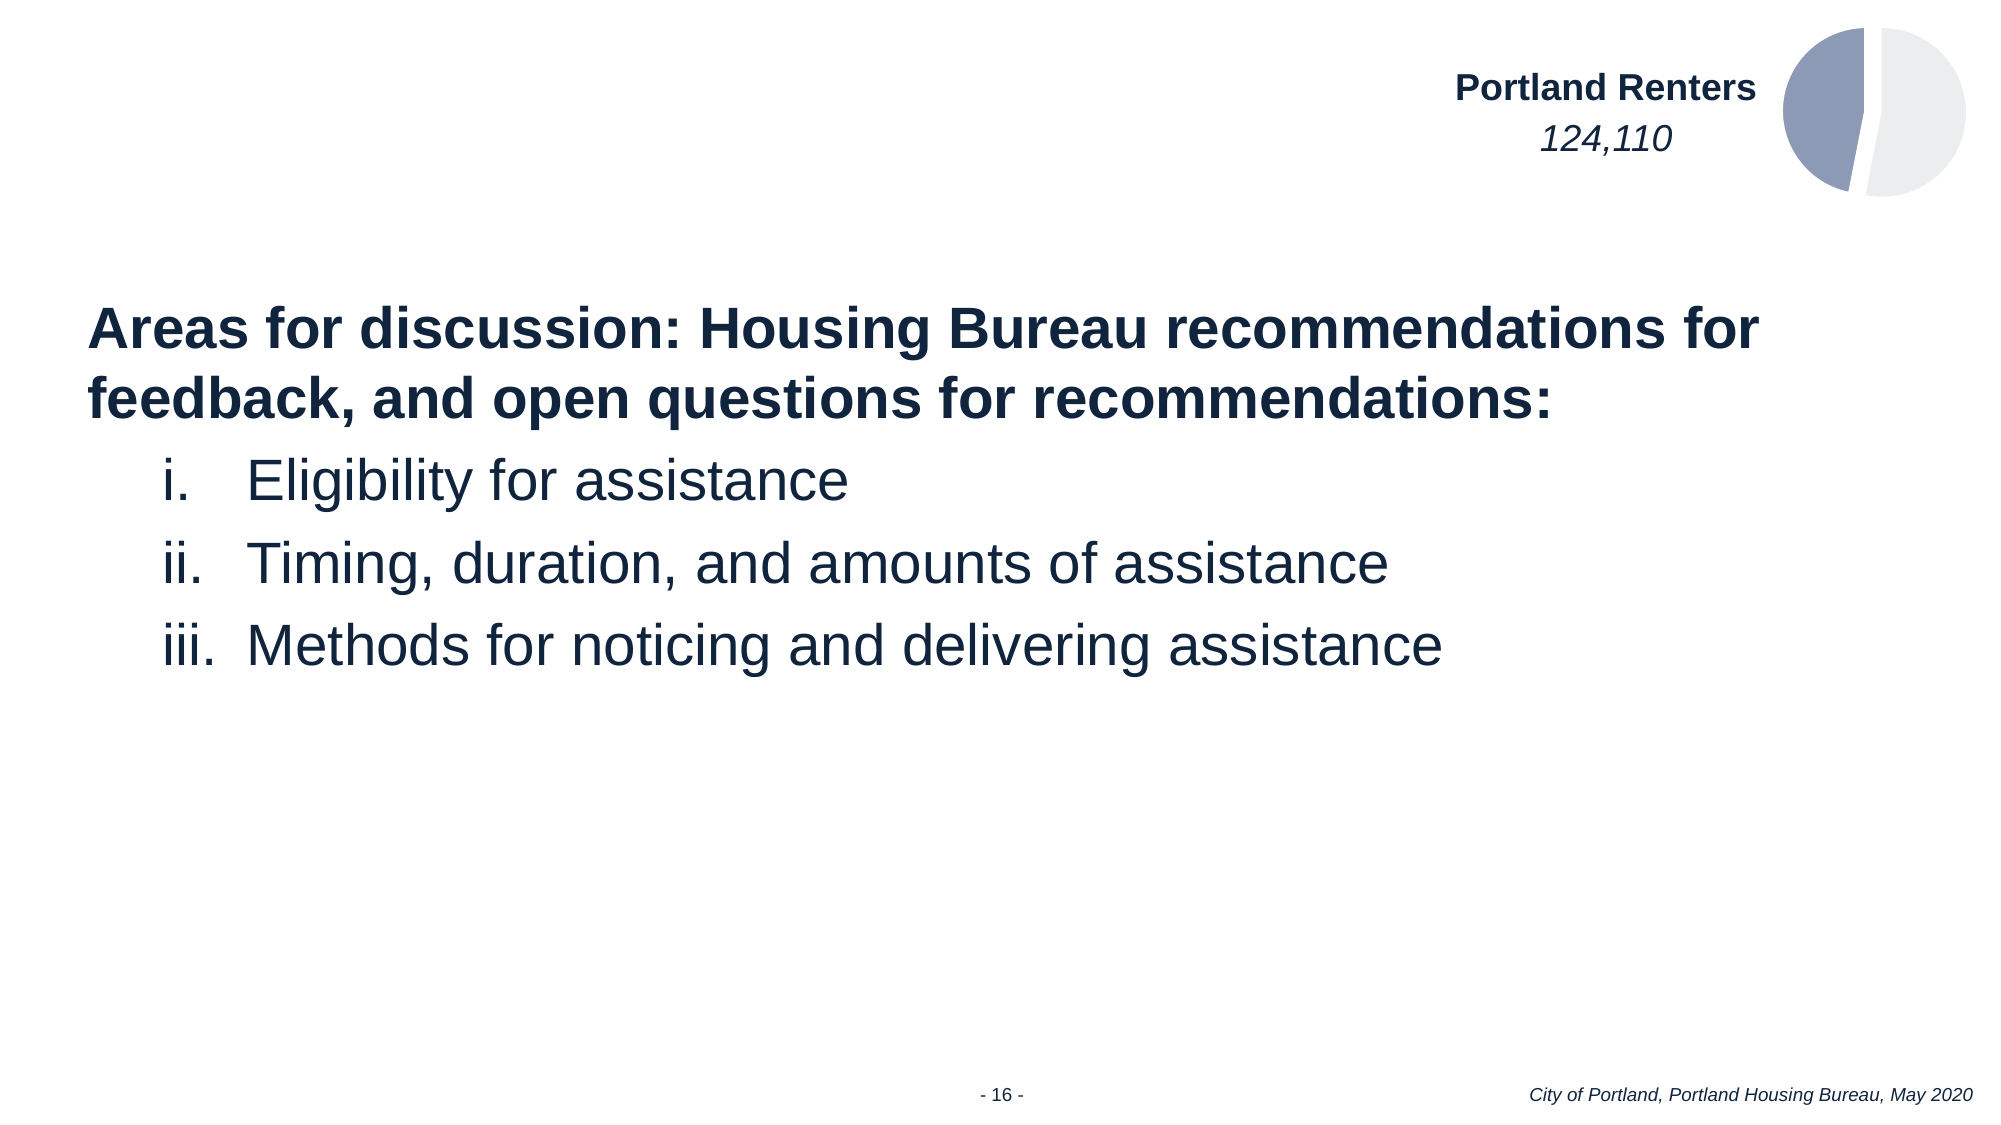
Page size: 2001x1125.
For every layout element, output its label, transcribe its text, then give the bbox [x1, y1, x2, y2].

text_box Portland Renters 124,110 [1449, 63, 1757, 160]
text_box City of Portland, Portland Housing Bureau, May 2020 [1500, 1074, 1988, 1113]
slide_number - 16 - [961, 1082, 1039, 1106]
text_box Areas for discussion: Housing Bureau recommendations for feedback, and open questions for recommendations: Eligibility for assistance Timing, duration, and amounts of assistance Methods for noticing and delivering assistance [87, 289, 1913, 760]
chart [1762, 14, 1988, 210]
